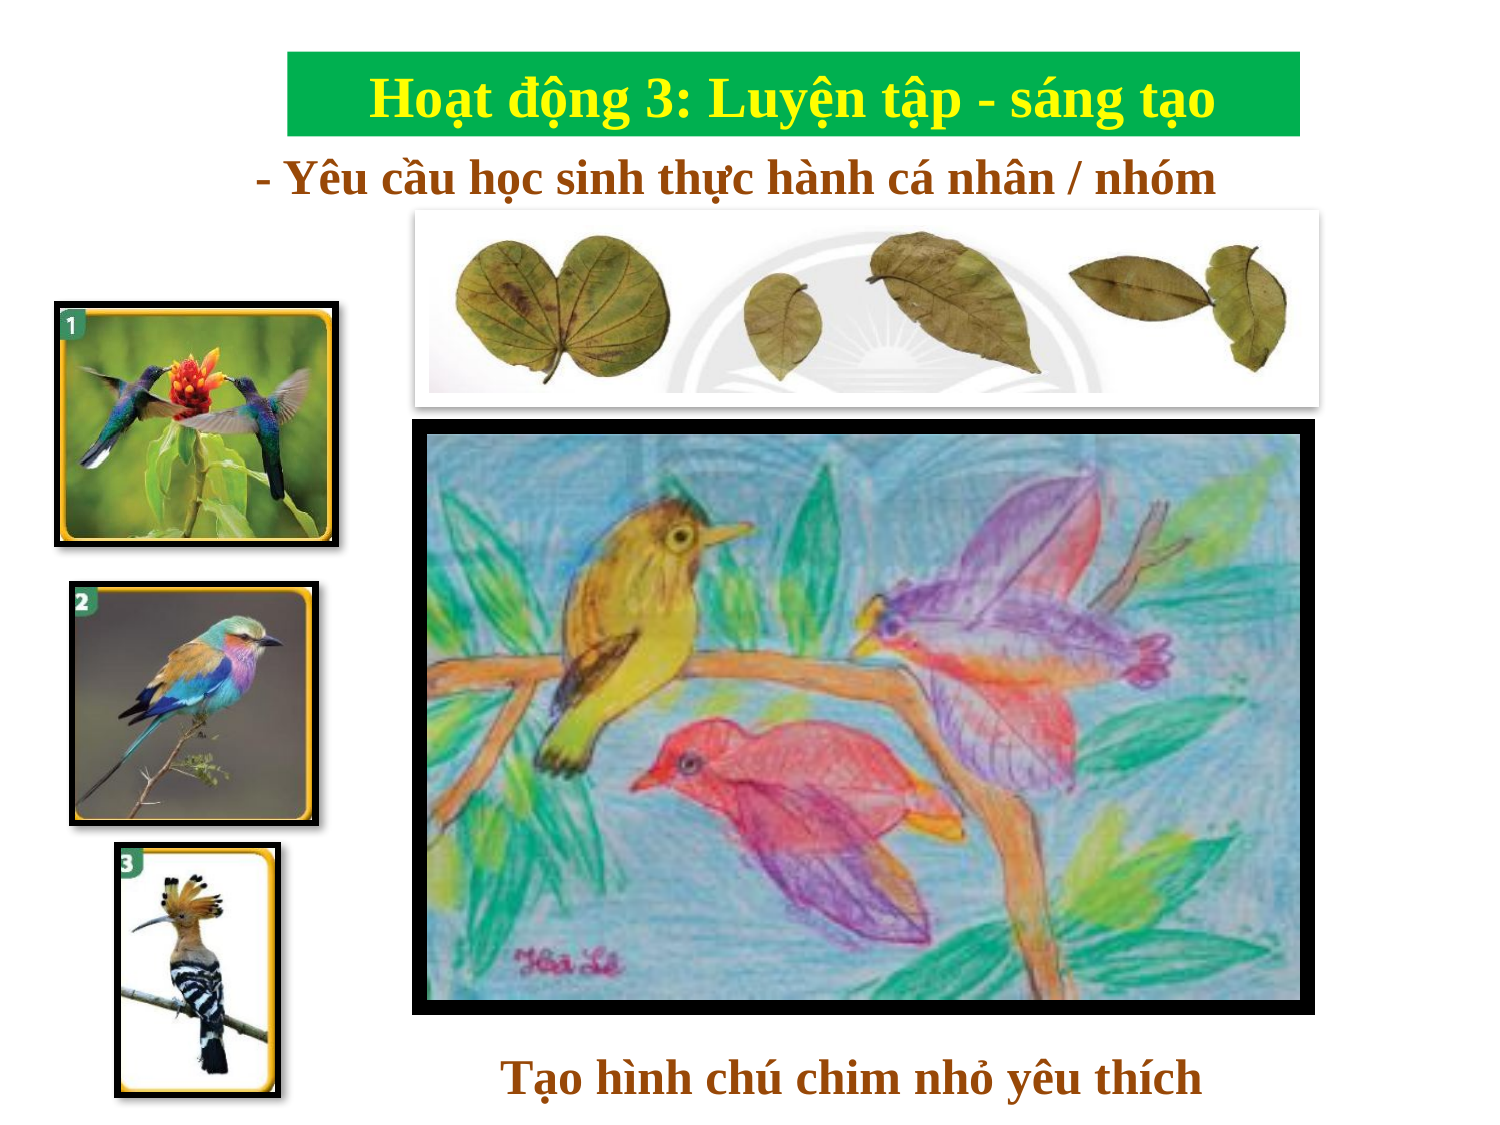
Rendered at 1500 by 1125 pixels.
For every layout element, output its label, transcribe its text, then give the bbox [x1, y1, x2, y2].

text_box Tạo hình chú chim nhỏ yêu thích [485, 1036, 1248, 1112]
picture [426, 433, 1301, 1001]
picture [428, 224, 1305, 393]
picture [75, 587, 313, 821]
picture [120, 848, 276, 1092]
picture [59, 307, 333, 542]
text_box - Yêu cầu học sinh thực hành cá nhân / nhóm [137, 137, 1347, 213]
text_box Hoạt động 3: Luyện tập - sáng tạo [287, 51, 1300, 137]
